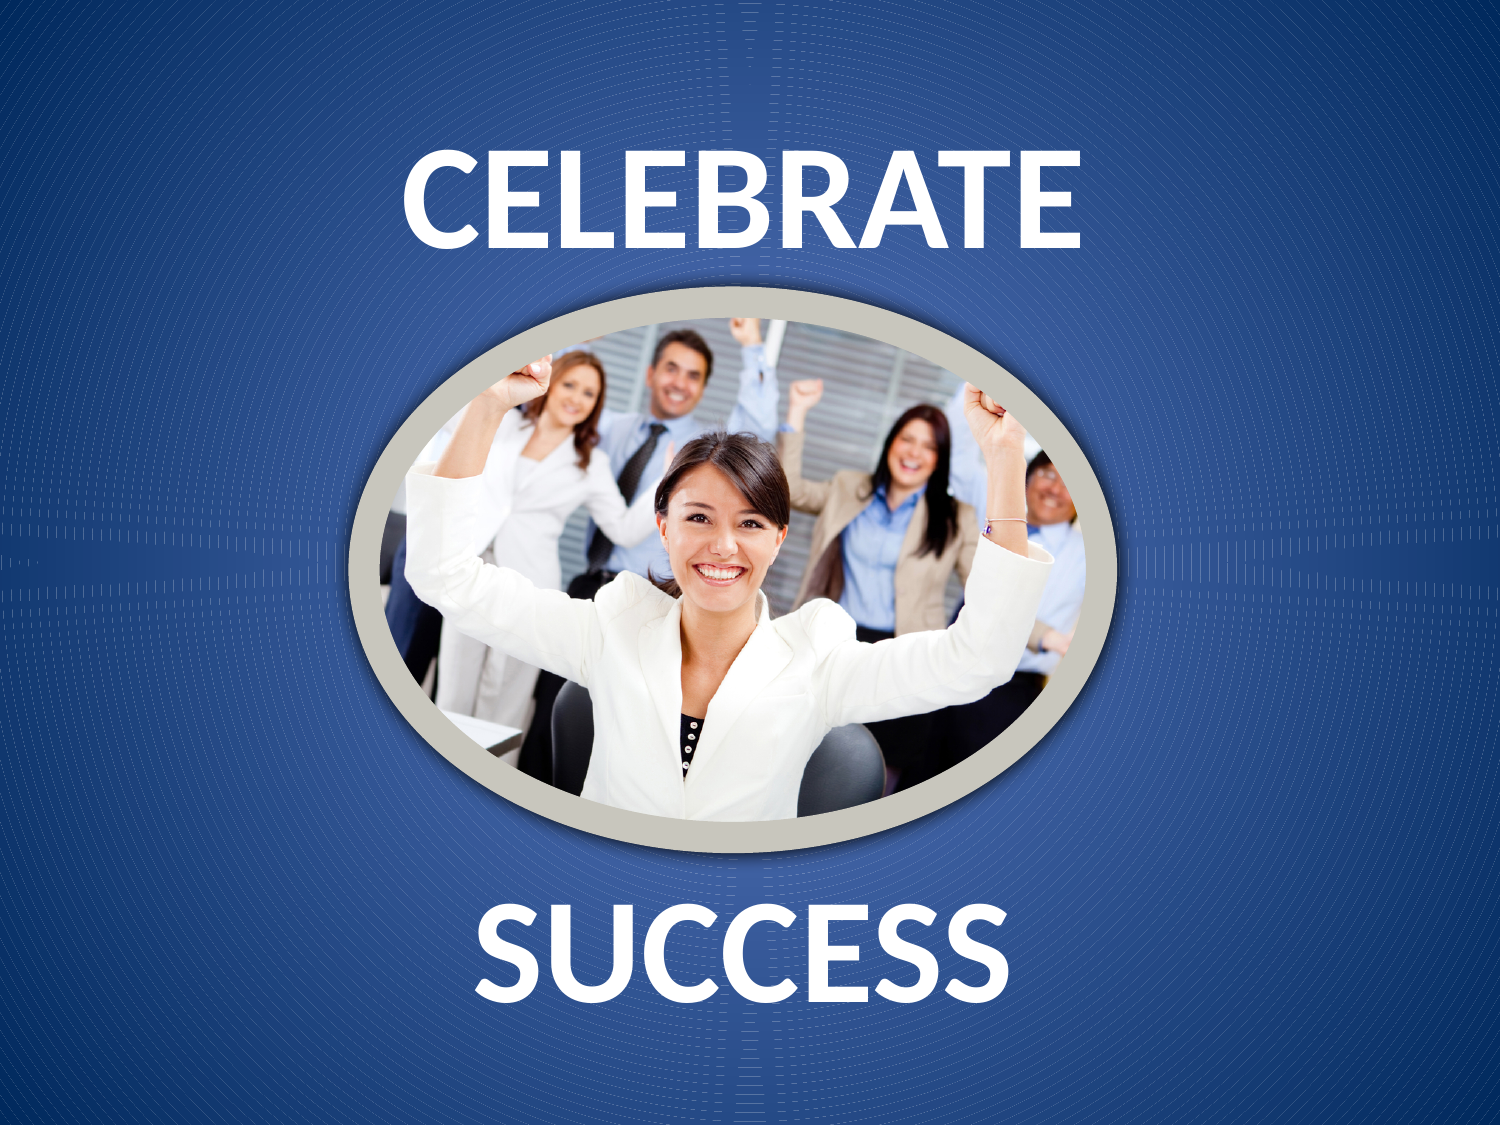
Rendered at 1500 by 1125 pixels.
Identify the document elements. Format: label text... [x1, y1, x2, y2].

picture [363, 301, 1102, 838]
text_box CELEBRATE SUCCESS [249, 90, 1238, 1041]
